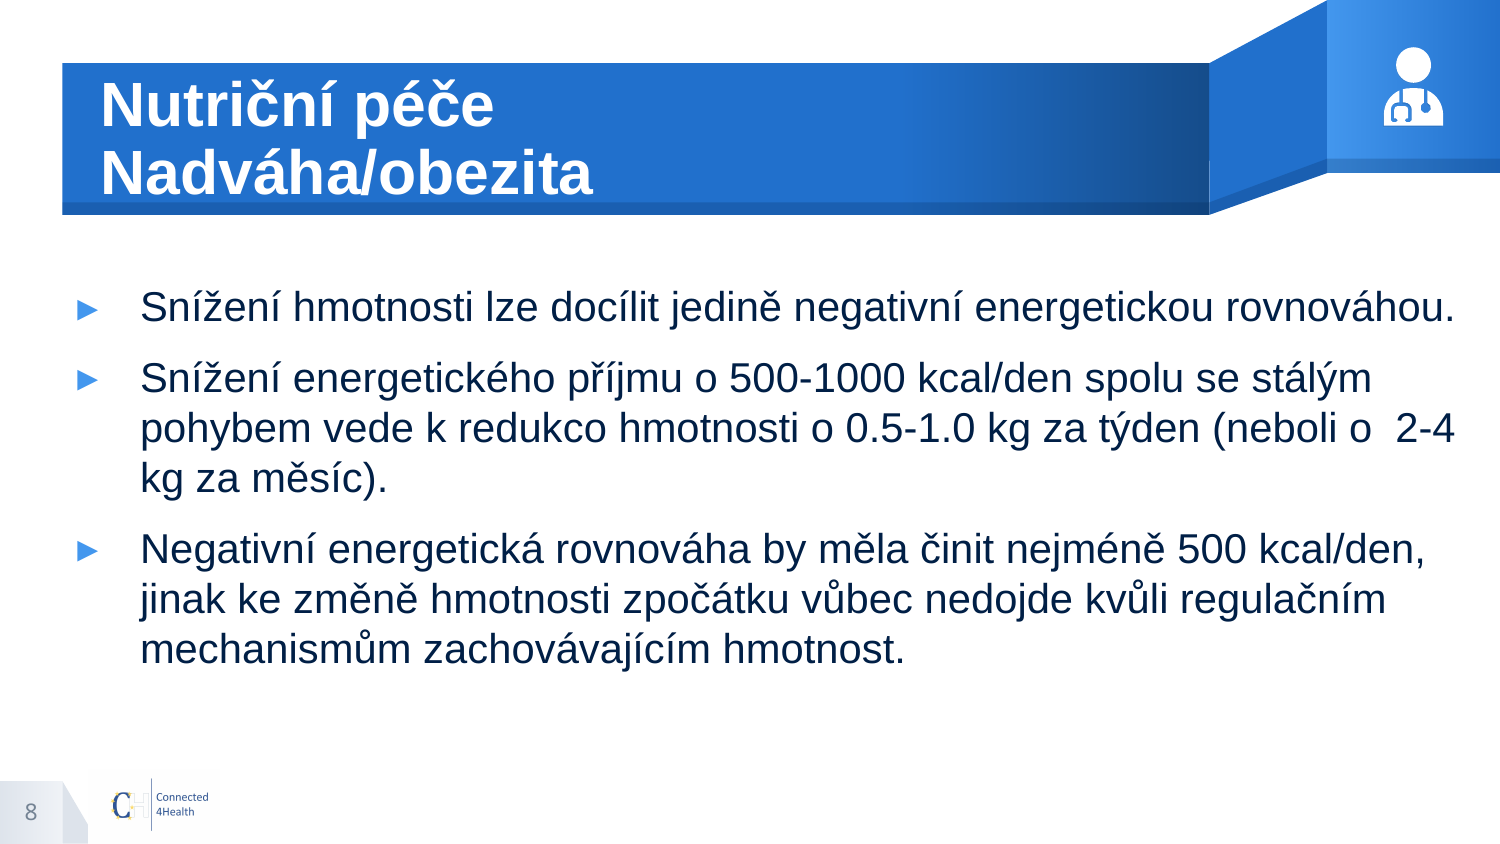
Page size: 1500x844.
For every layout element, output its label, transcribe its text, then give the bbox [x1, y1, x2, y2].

picture [88, 769, 220, 844]
title Nutriční péče Nadváha/obezita [100, 65, 1209, 216]
list Snížení hmotnosti lze docílit jedině negativní energetickou rovnováhou. Snížení energetického příjmu o 500-1000 kcal/den spolu se stálým pohybem vede k redukco hmotnosti o 0.5-1.0 kg za týden (neboli o 2-4 kg za měsíc). Negativní energetická rovnováha by měla činit nejméně 500 kcal/den, jinak ke změně hmotnosti zpočátku vůbec nedojde kvůli regulačním mechanismům zachovávajícím hmotnost. [64, 279, 1471, 744]
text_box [1383, 47, 1444, 126]
slide_number 8 [0, 781, 63, 844]
